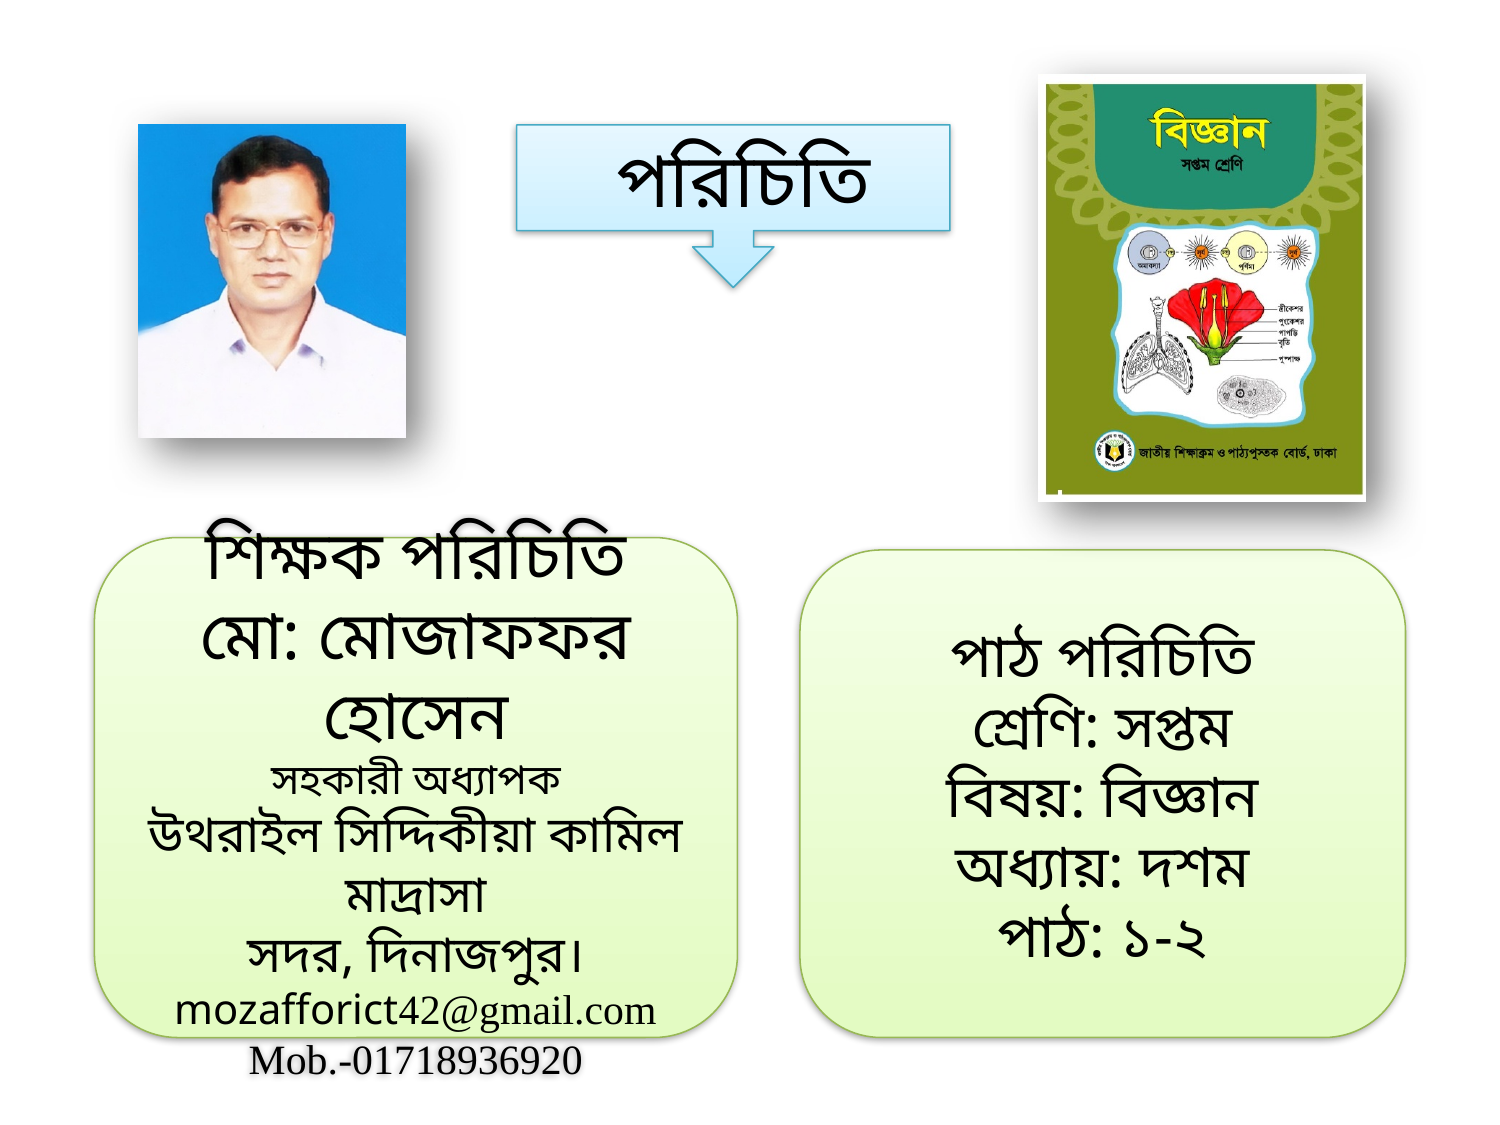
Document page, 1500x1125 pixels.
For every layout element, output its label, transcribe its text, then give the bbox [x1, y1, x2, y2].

text_box পরিচিতি [515, 124, 951, 289]
picture [1038, 74, 1366, 502]
text_box পাঠ পরিচিতি শ্রেণি: সপ্তম বিষয়: বিজ্ঞান অধ্যায়: দশম পাঠ: ১-২ [799, 549, 1407, 1039]
picture [138, 124, 406, 438]
text_box শিক্ষক পরিচিতি মো: মোজাফফর হোসেন সহকারী অধ্যাপক উথরাইল সিদ্দিকীয়া কামিল মাদ্রাসা সদর, দিনাজপুর। mozafforict42@gmail.com Mob.-01718936920 [93, 536, 739, 1039]
